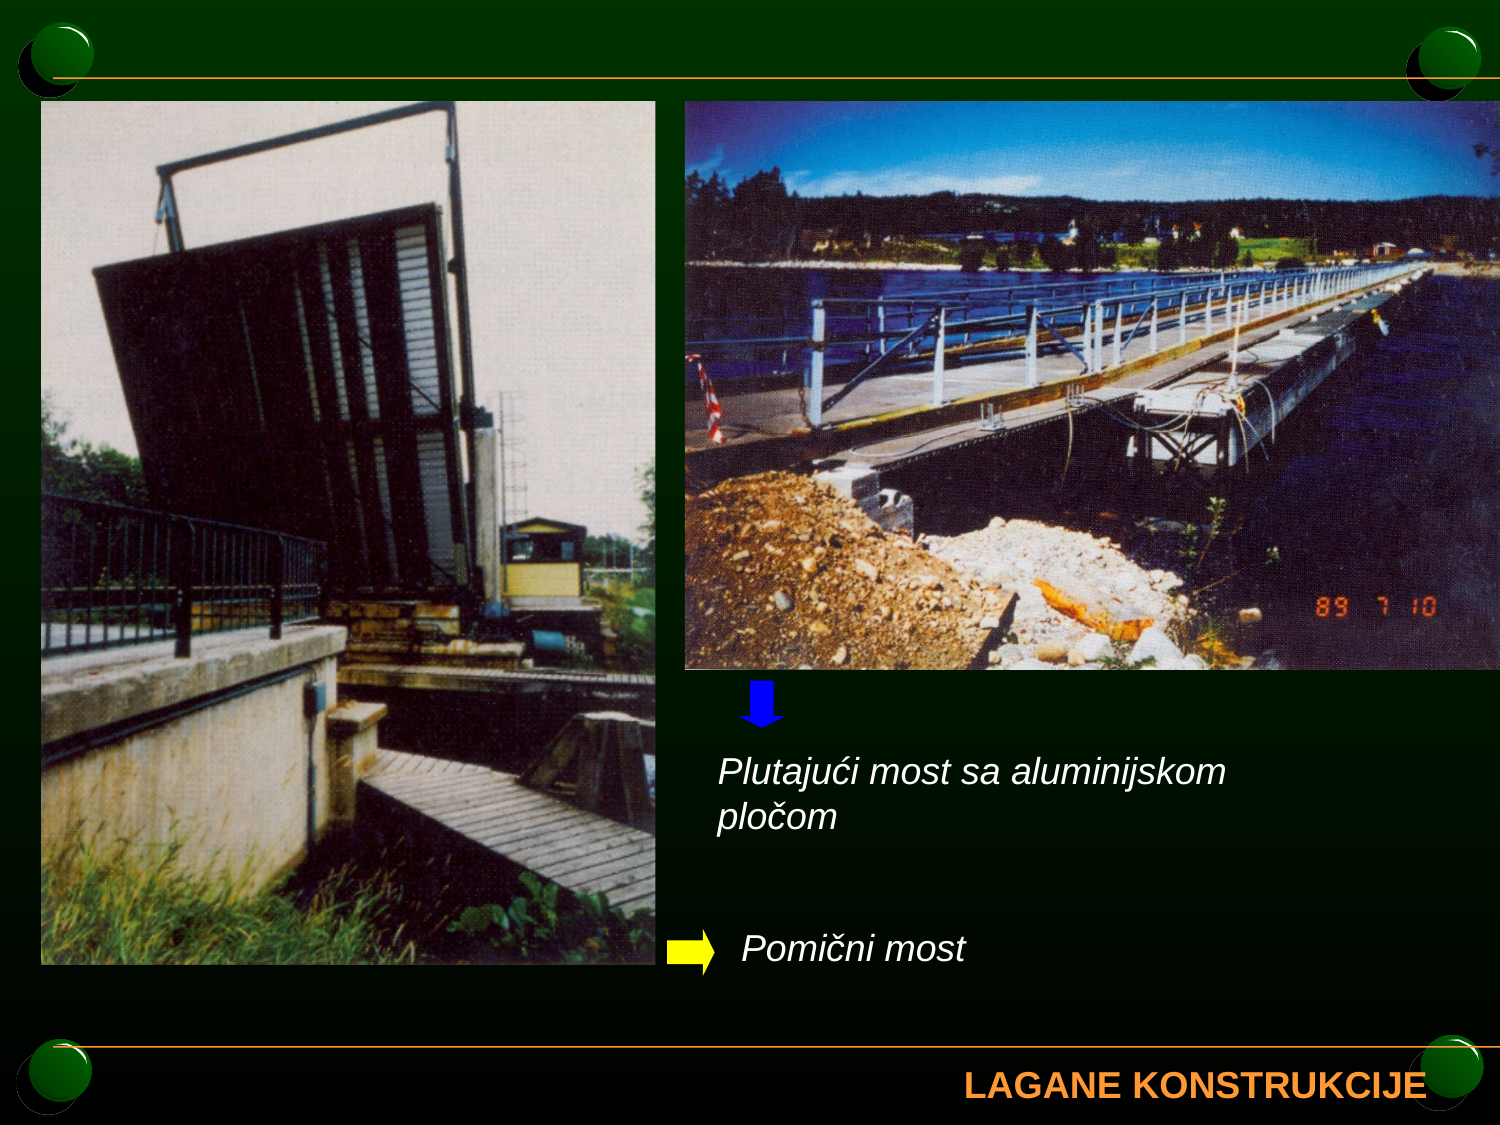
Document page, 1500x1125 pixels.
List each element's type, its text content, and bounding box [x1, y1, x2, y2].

text_box Pomični most [726, 916, 1140, 977]
text_box [738, 680, 786, 728]
text_box [667, 928, 715, 977]
text_box Plutajući most sa aluminijskom pločom [702, 739, 1365, 845]
picture [684, 101, 1500, 671]
picture [40, 101, 656, 965]
